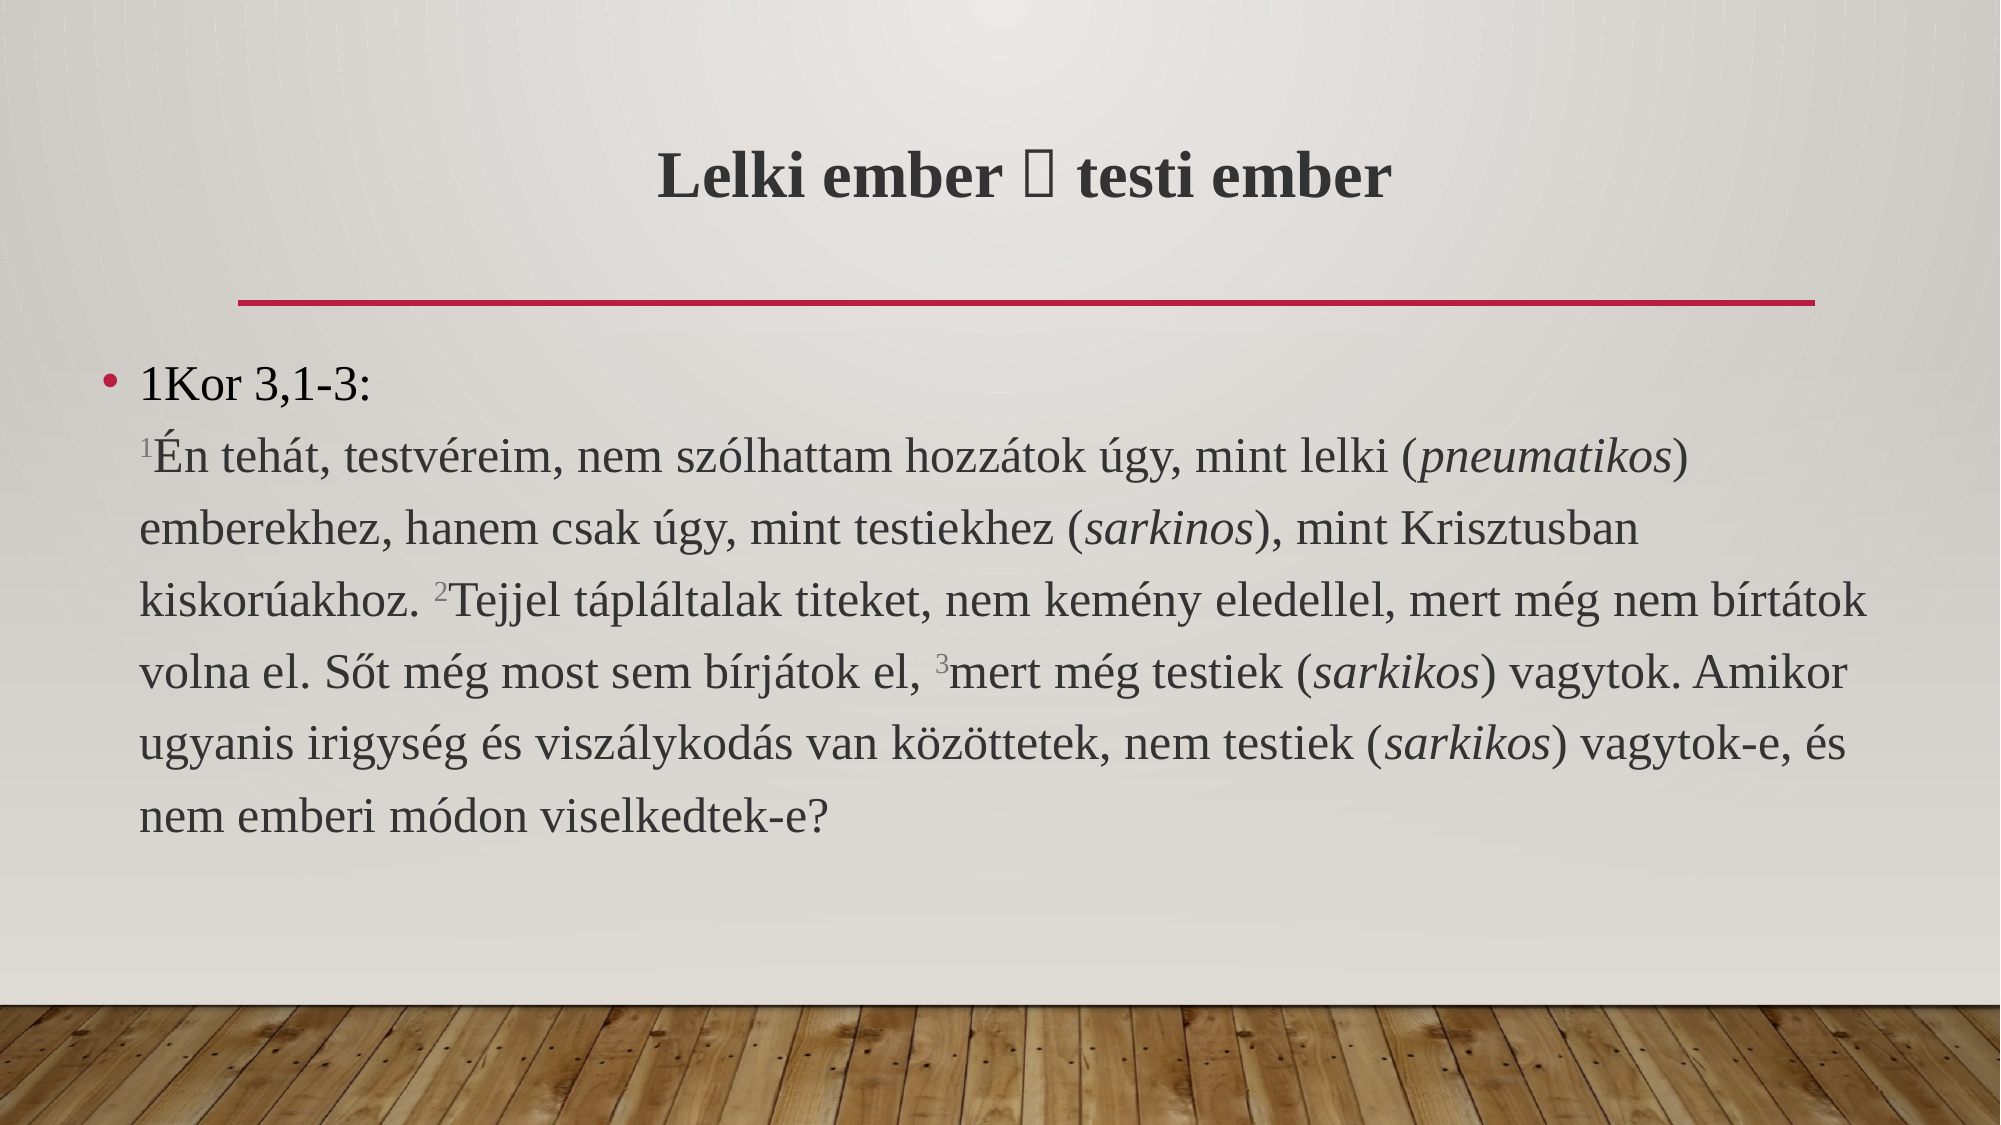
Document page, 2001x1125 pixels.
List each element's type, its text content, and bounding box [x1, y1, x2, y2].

list 1Kor 3,1-3: 1Én tehát, testvéreim, nem szólhattam hozzátok úgy, mint lelki (pneumatikos) emberekhez, hanem csak úgy, mint testiekhez (sarkinos), mint Krisztusban kiskorúakhoz. 2Tejjel tápláltalak titeket, nem kemény eledellel, mert még nem bírtátok volna el. Sőt még most sem bírjátok el, 3mert még testiek (sarkikos) vagytok. Amikor ugyanis irigység és viszálykodás van közöttetek, nem testiek (sarkikos) vagytok-e, és nem emberi módon viselkedtek-e? [86, 330, 1902, 960]
picture [0, 1005, 2000, 1125]
title Lelki ember  testi ember [238, 131, 1814, 305]
